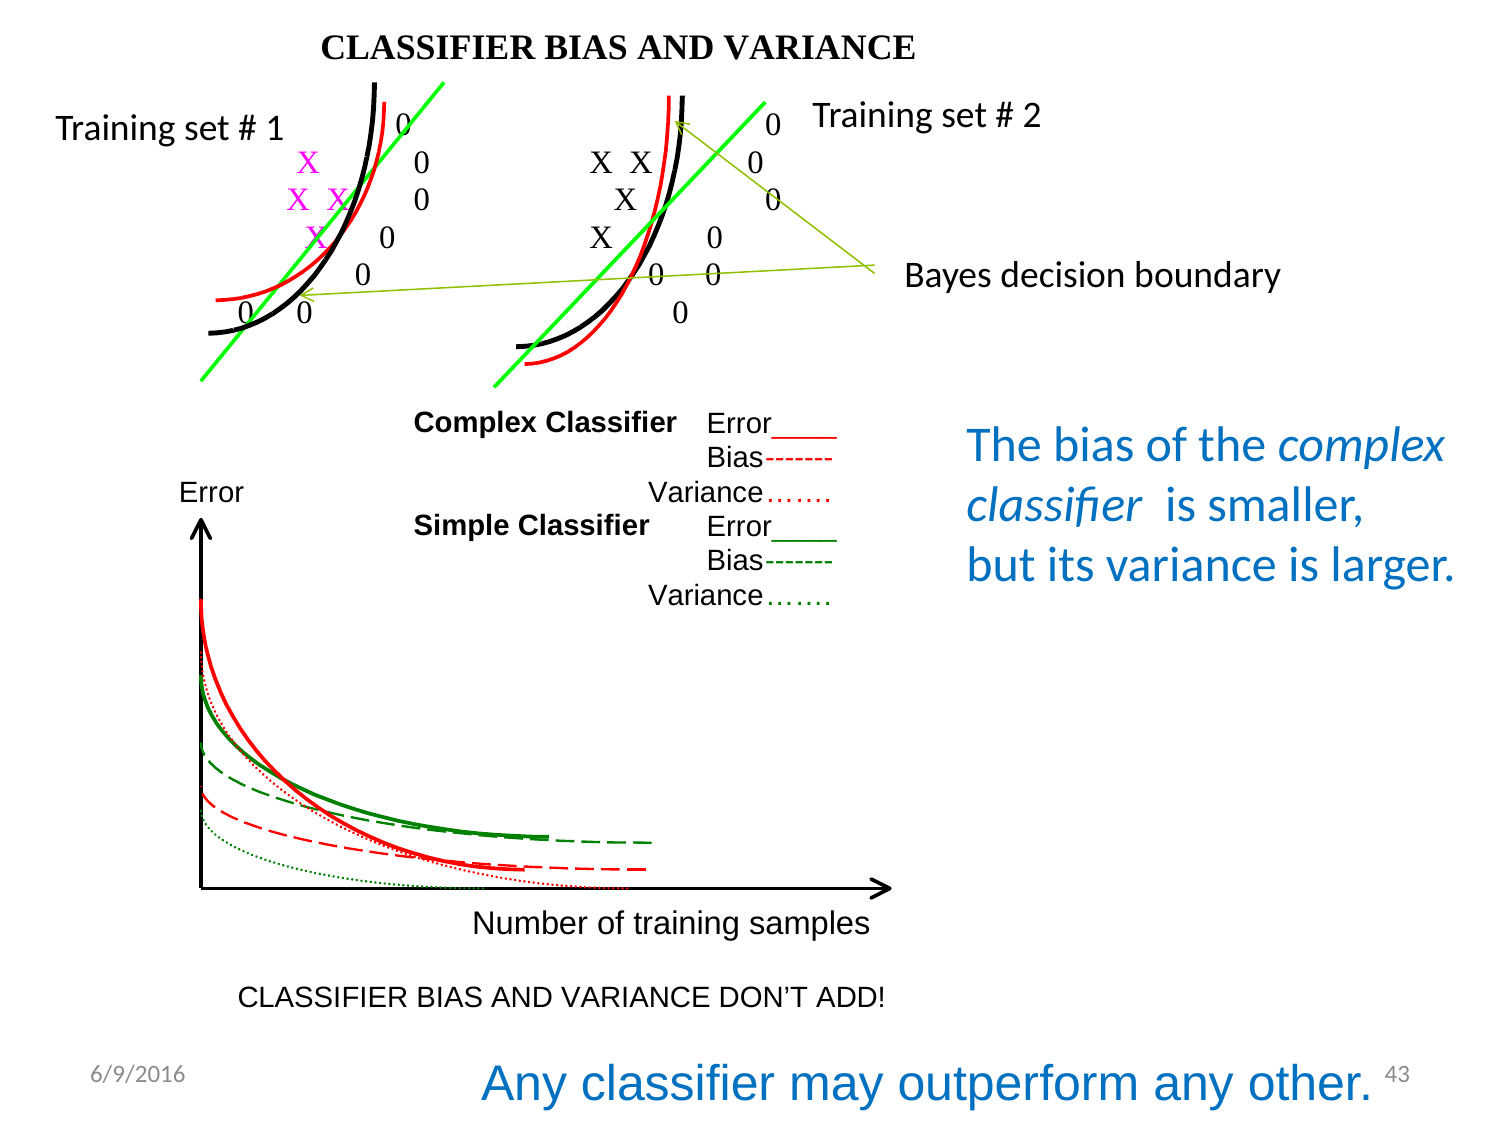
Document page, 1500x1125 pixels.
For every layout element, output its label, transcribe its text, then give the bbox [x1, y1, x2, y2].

text_box Training set # 1 [40, 95, 169, 156]
text_box Any classifier may outperform any other. [466, 1042, 1389, 1118]
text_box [299, 264, 875, 296]
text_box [174, 26, 1059, 1075]
text_box Bayes decision boundary [1063, 242, 1297, 303]
text_box The bias of the complex classifier is smaller, but its variance is larger. [1063, 403, 1472, 599]
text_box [674, 120, 875, 274]
slide_number 43 [1389, 1042, 1425, 1103]
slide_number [75, 1042, 425, 1103]
